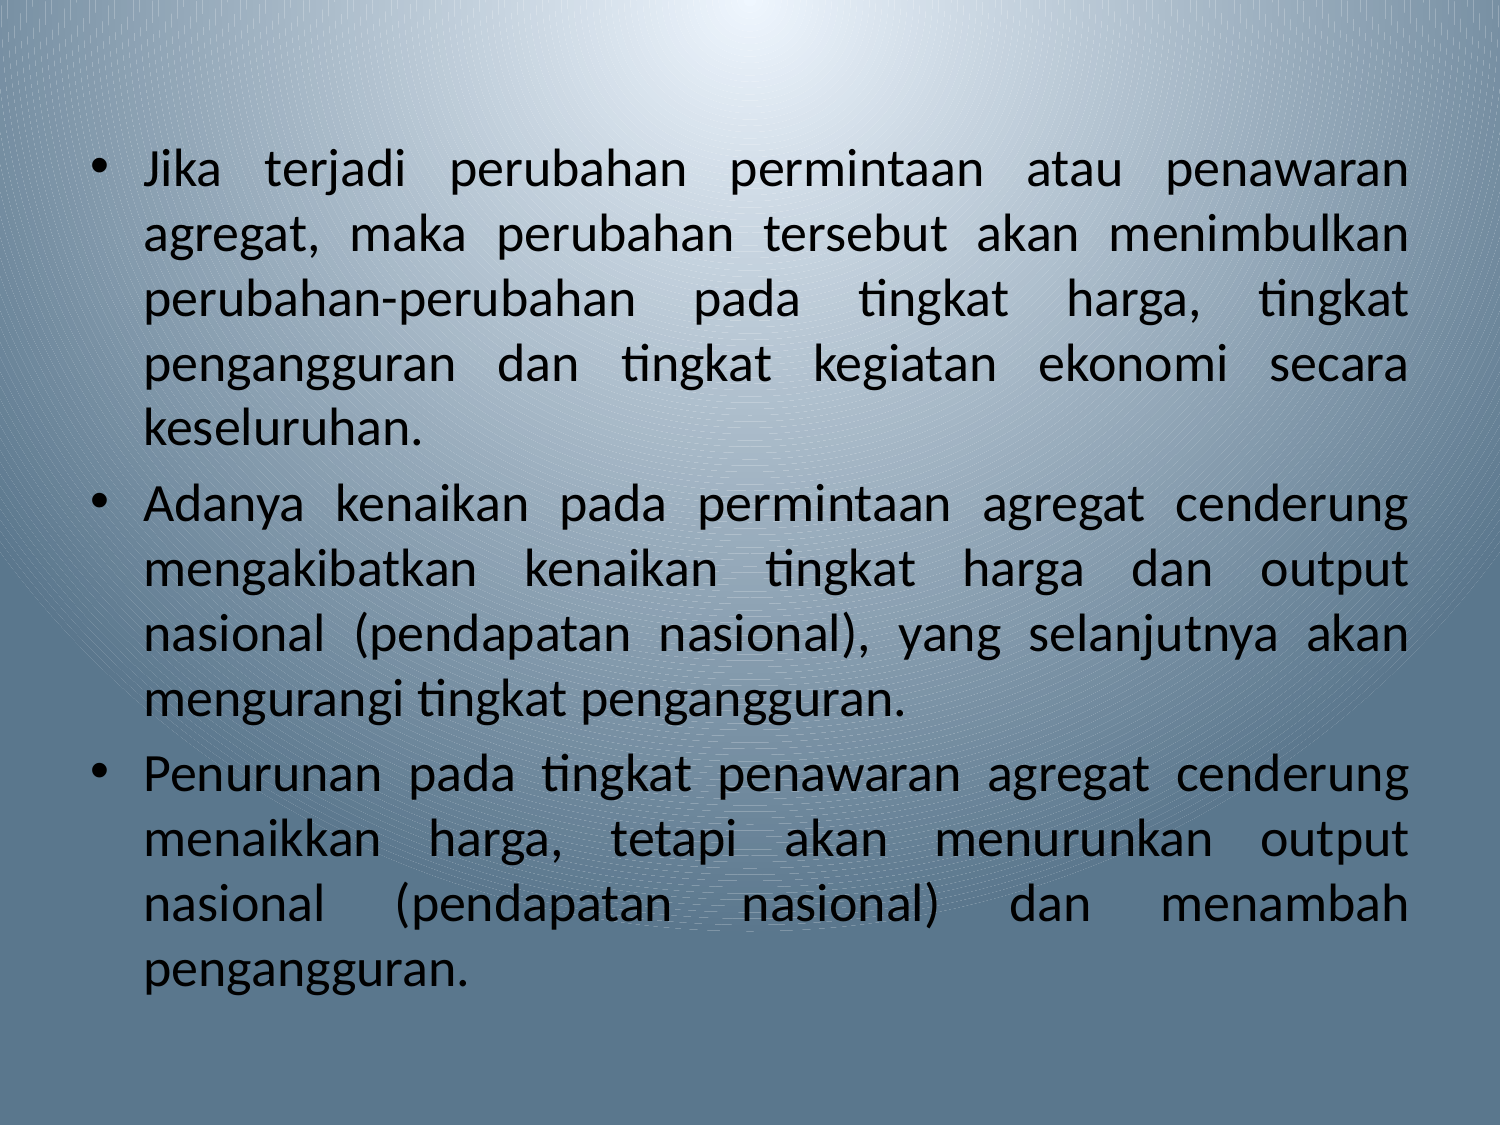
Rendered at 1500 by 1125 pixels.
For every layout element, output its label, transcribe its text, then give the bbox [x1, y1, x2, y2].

list Jika terjadi perubahan permintaan atau penawaran agregat, maka perubahan tersebut akan menimbulkan perubahan-perubahan pada tingkat harga, tingkat pengangguran dan tingkat kegiatan ekonomi secara keseluruhan. Adanya kenaikan pada permintaan agregat cenderung mengakibatkan kenaikan tingkat harga dan output nasional (pendapatan nasional), yang selanjutnya akan mengurangi tingkat pengangguran. Penurunan pada tingkat penawaran agregat cenderung menaikkan harga, tetapi akan menurunkan output nasional (pendapatan nasional) dan menambah pengangguran. [75, 125, 1425, 1005]
